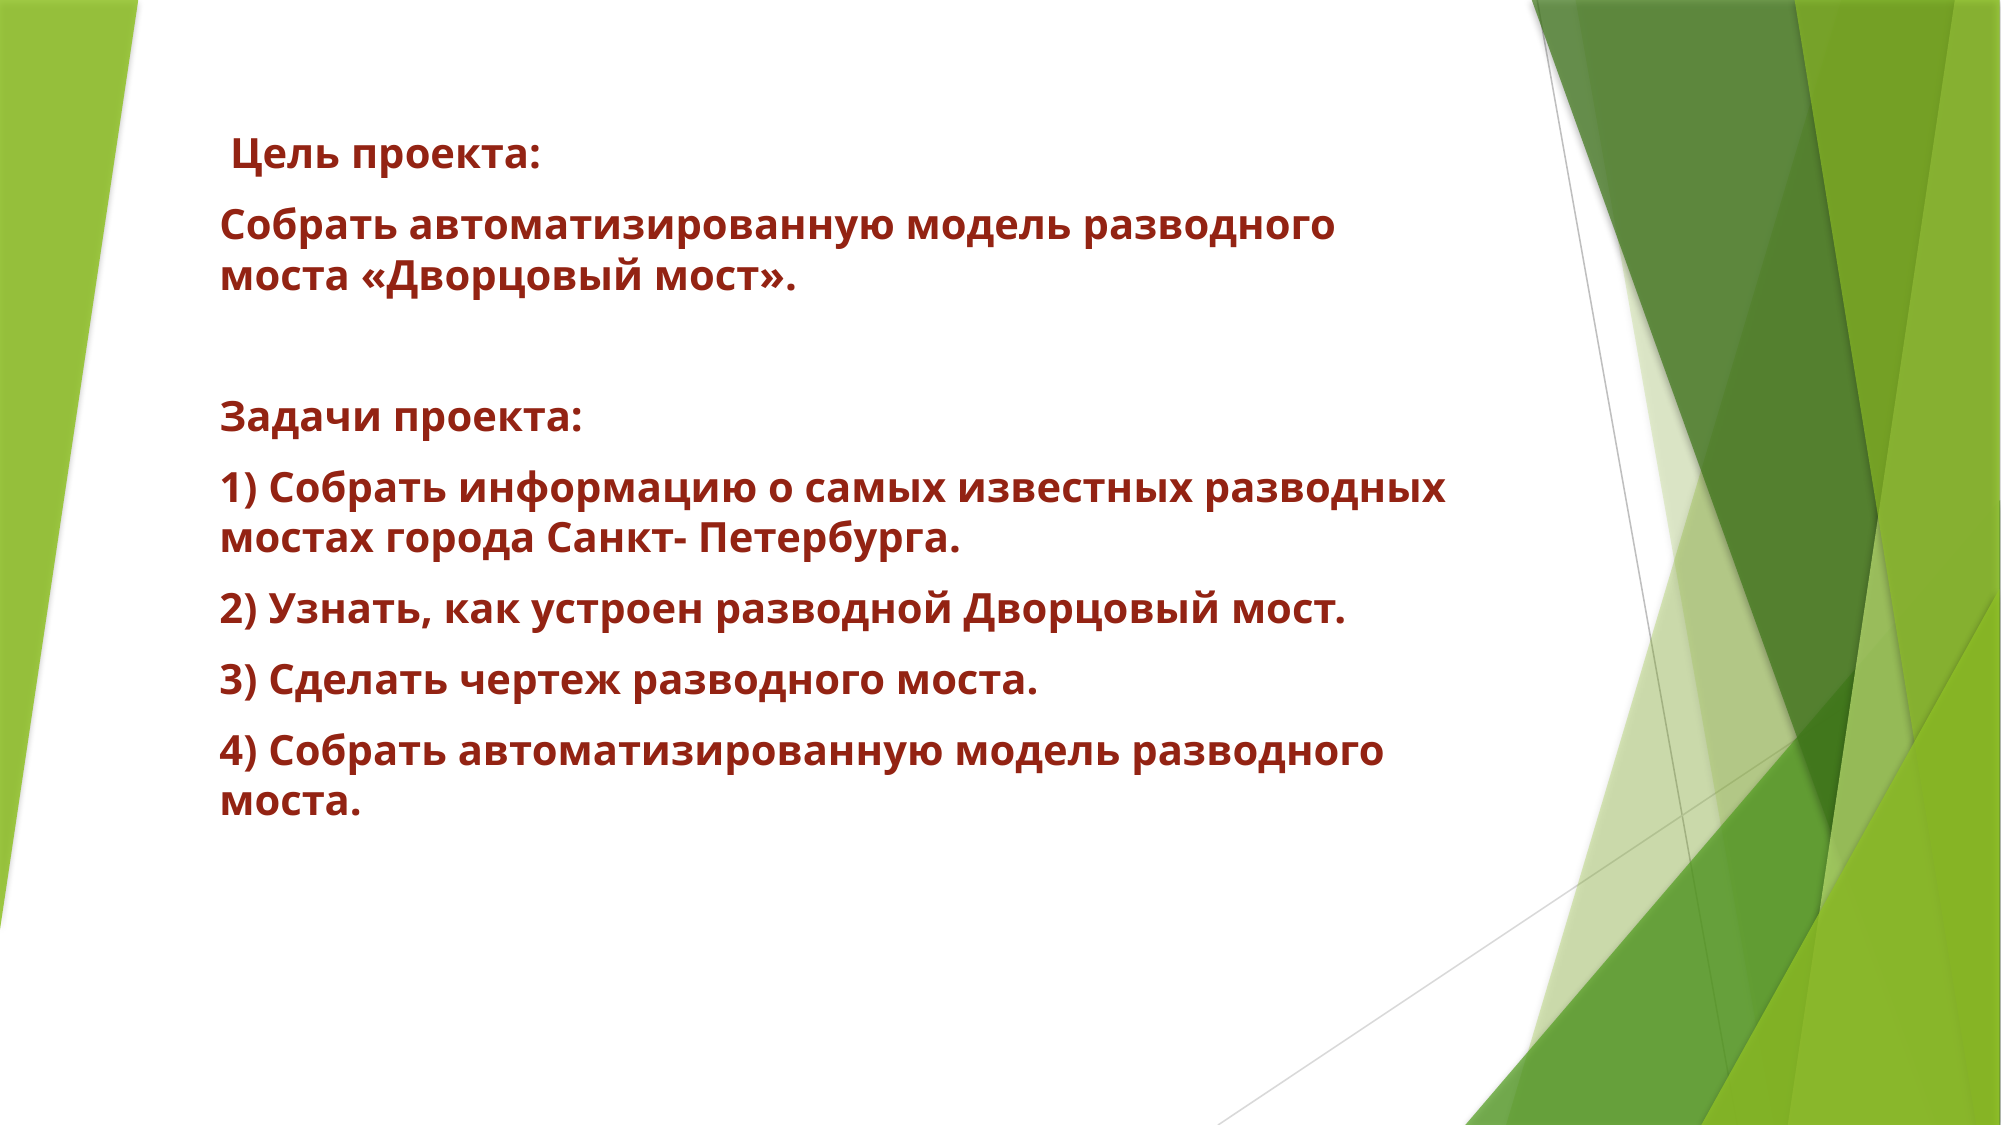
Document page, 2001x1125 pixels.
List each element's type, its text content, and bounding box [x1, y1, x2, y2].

subtitle Цель проекта: Собрать автоматизированную модель разводного моста «Дворцовый мост». Задачи проекта: 1) Собрать информацию о самых известных разводных мостах города Санкт- Петербурга. 2) Узнать, как устроен разводной Дворцовый мост. 3) Сделать чертеж разводного моста. 4) Собрать автоматизированную модель разводного моста. [204, 48, 1479, 971]
